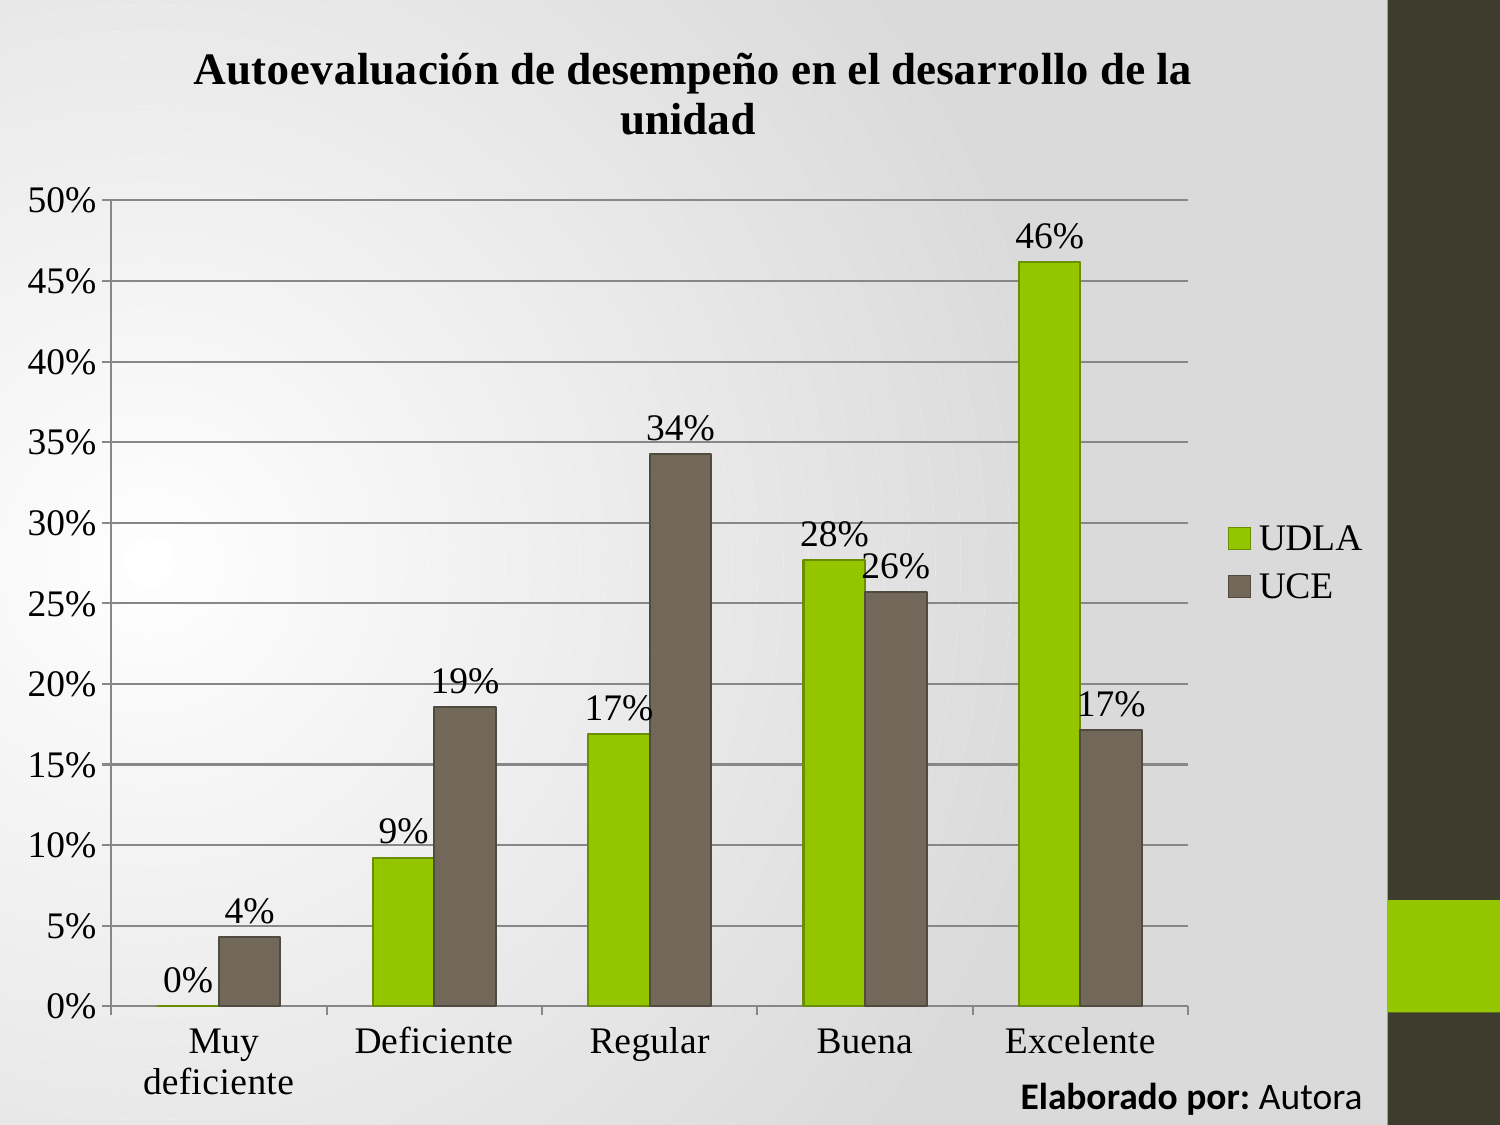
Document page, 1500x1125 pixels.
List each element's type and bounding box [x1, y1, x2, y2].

chart [0, 0, 1388, 1125]
